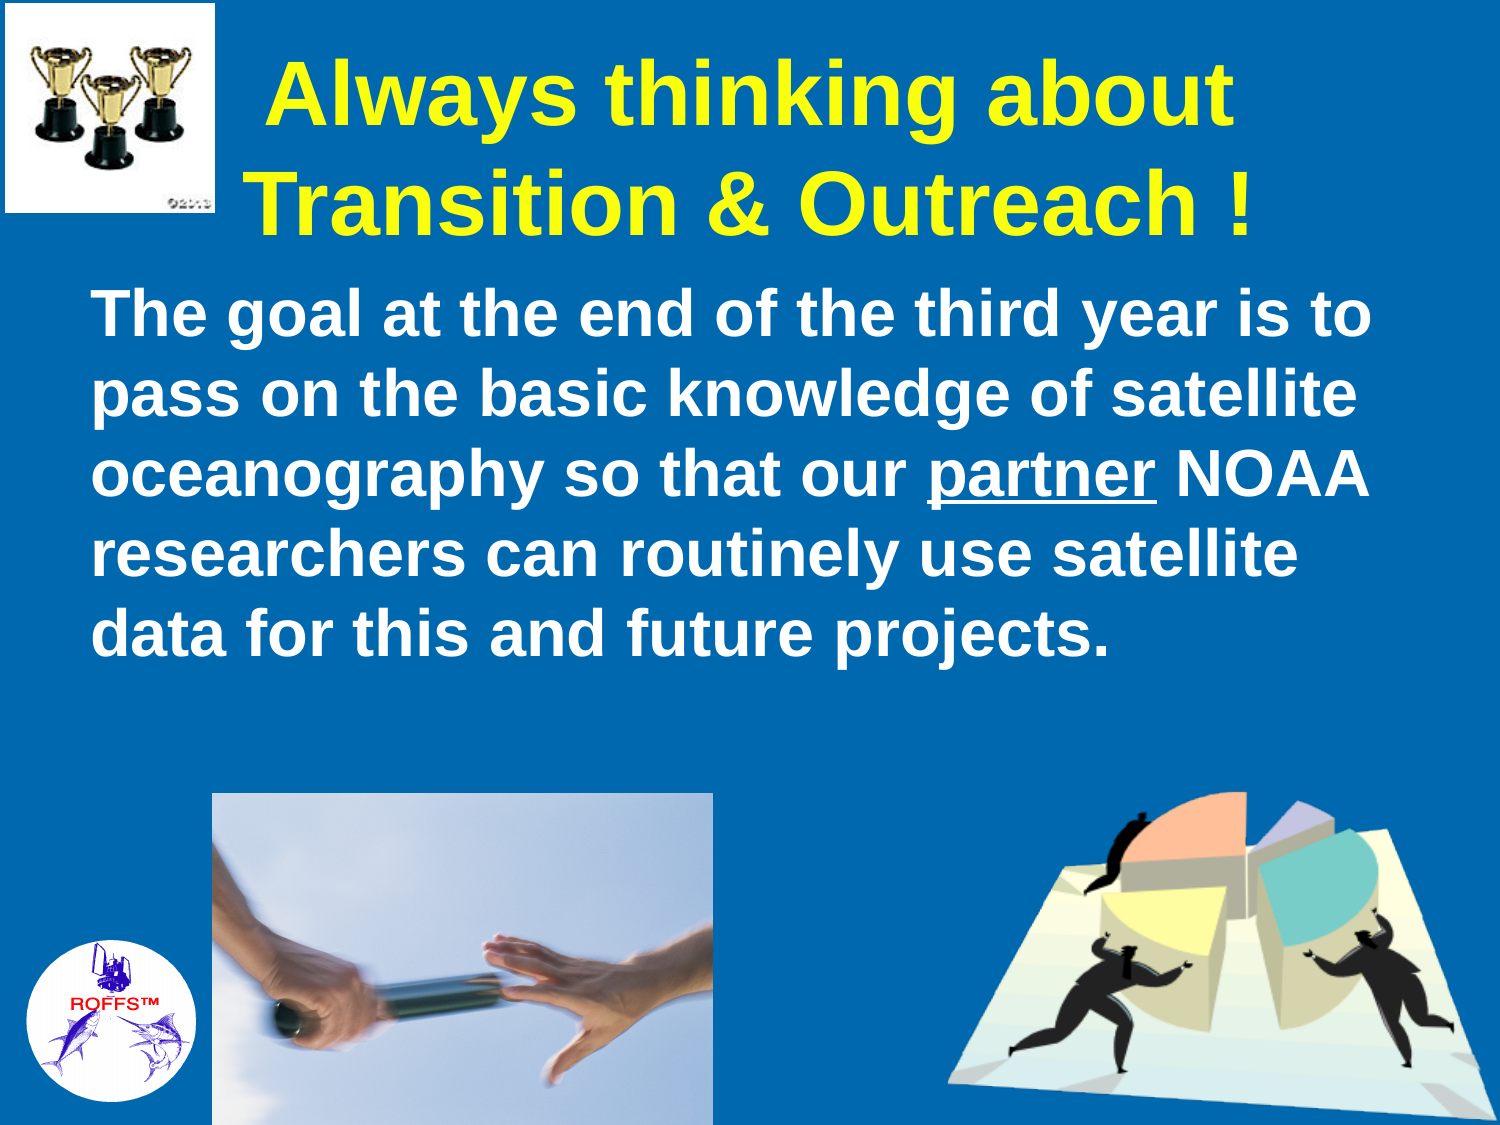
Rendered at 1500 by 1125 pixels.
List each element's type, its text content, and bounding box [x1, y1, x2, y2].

list The goal at the end of the third year is to pass on the basic knowledge of satellite oceanography so that our partner NOAA researchers can routinely use satellite data for this and future projects. [74, 262, 1426, 1006]
picture [947, 786, 1500, 1123]
picture [212, 793, 713, 1125]
title Always thinking about Transition & Outreach ! [74, 49, 1426, 238]
picture [4, 2, 215, 213]
picture [24, 937, 200, 1104]
